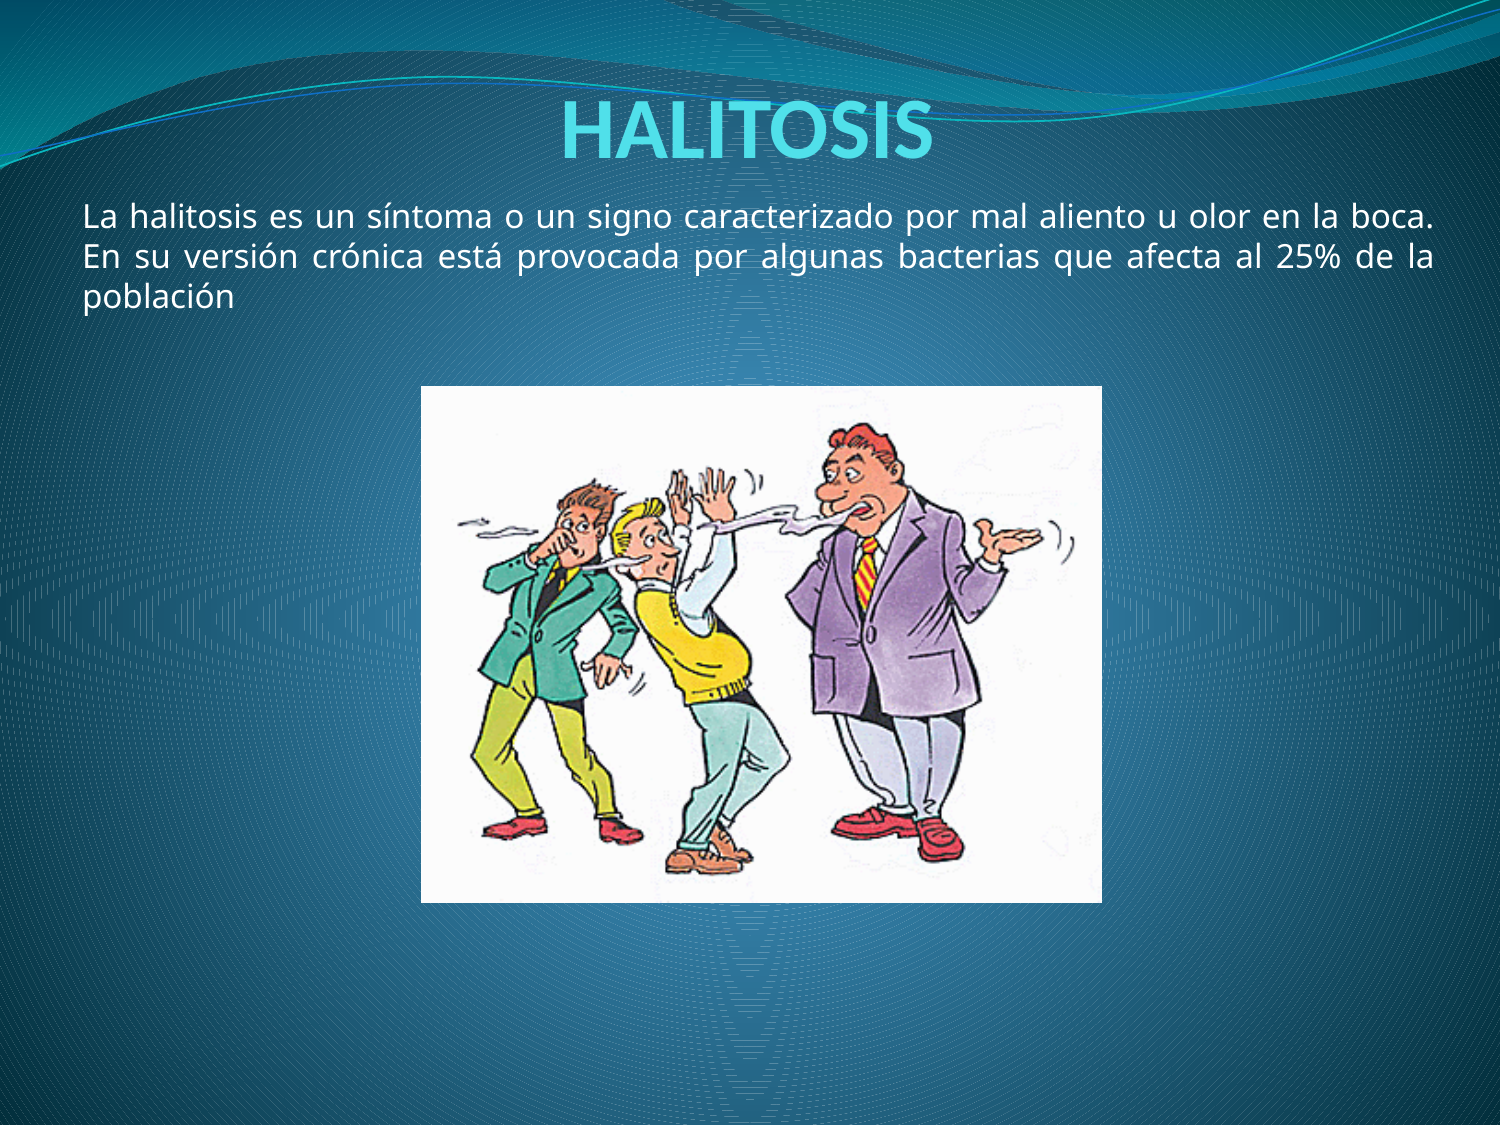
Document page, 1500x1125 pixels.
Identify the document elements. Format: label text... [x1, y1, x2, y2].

picture [421, 386, 1102, 903]
title HALITOSIS [105, 70, 1394, 176]
subtitle La halitosis es un síntoma o un signo caracterizado por mal aliento u olor en la boca. En su versión crónica está provocada por algunas bacterias que afecta al 25% de la población [82, 187, 1448, 1043]
